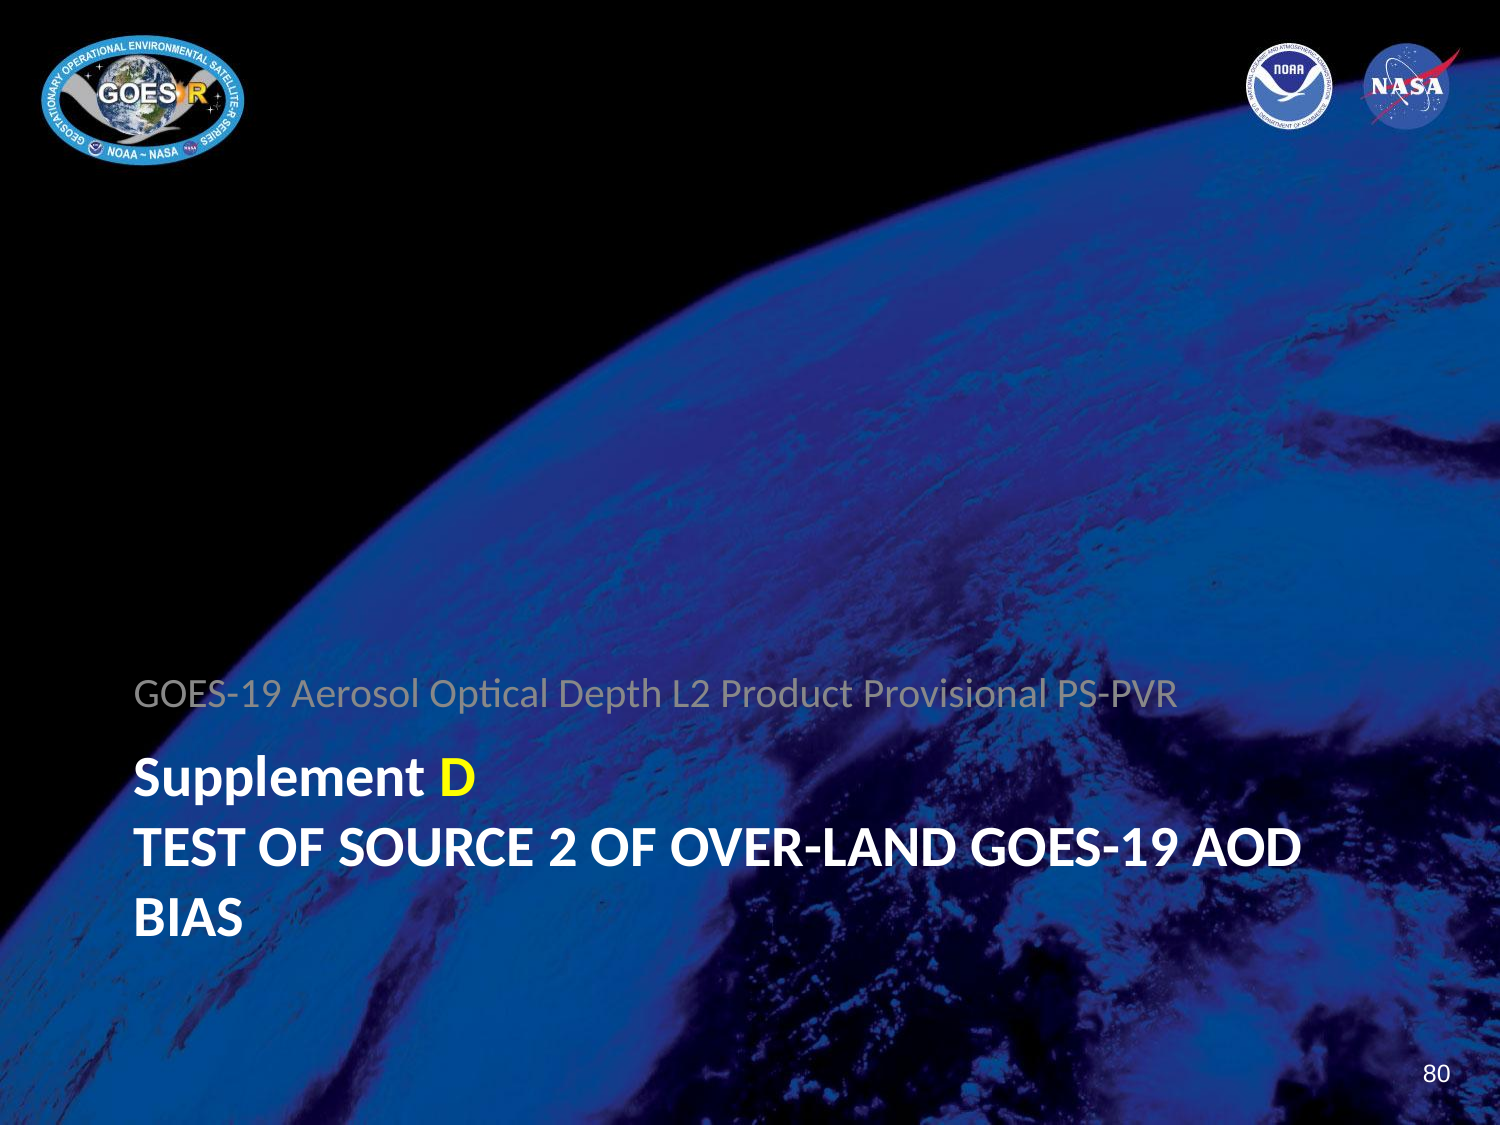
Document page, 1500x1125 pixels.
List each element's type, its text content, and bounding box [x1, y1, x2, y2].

picture [0, 0, 1500, 1125]
title Supplement D TEST OF SOURCE 2 OF OVER-LAND GOES-19 AOD BIAS [118, 723, 1394, 947]
slide_number ‹#› [1353, 1042, 1466, 1103]
list GOES-19 Aerosol Optical Depth L2 Product Provisional PS-PVR [118, 476, 1394, 723]
